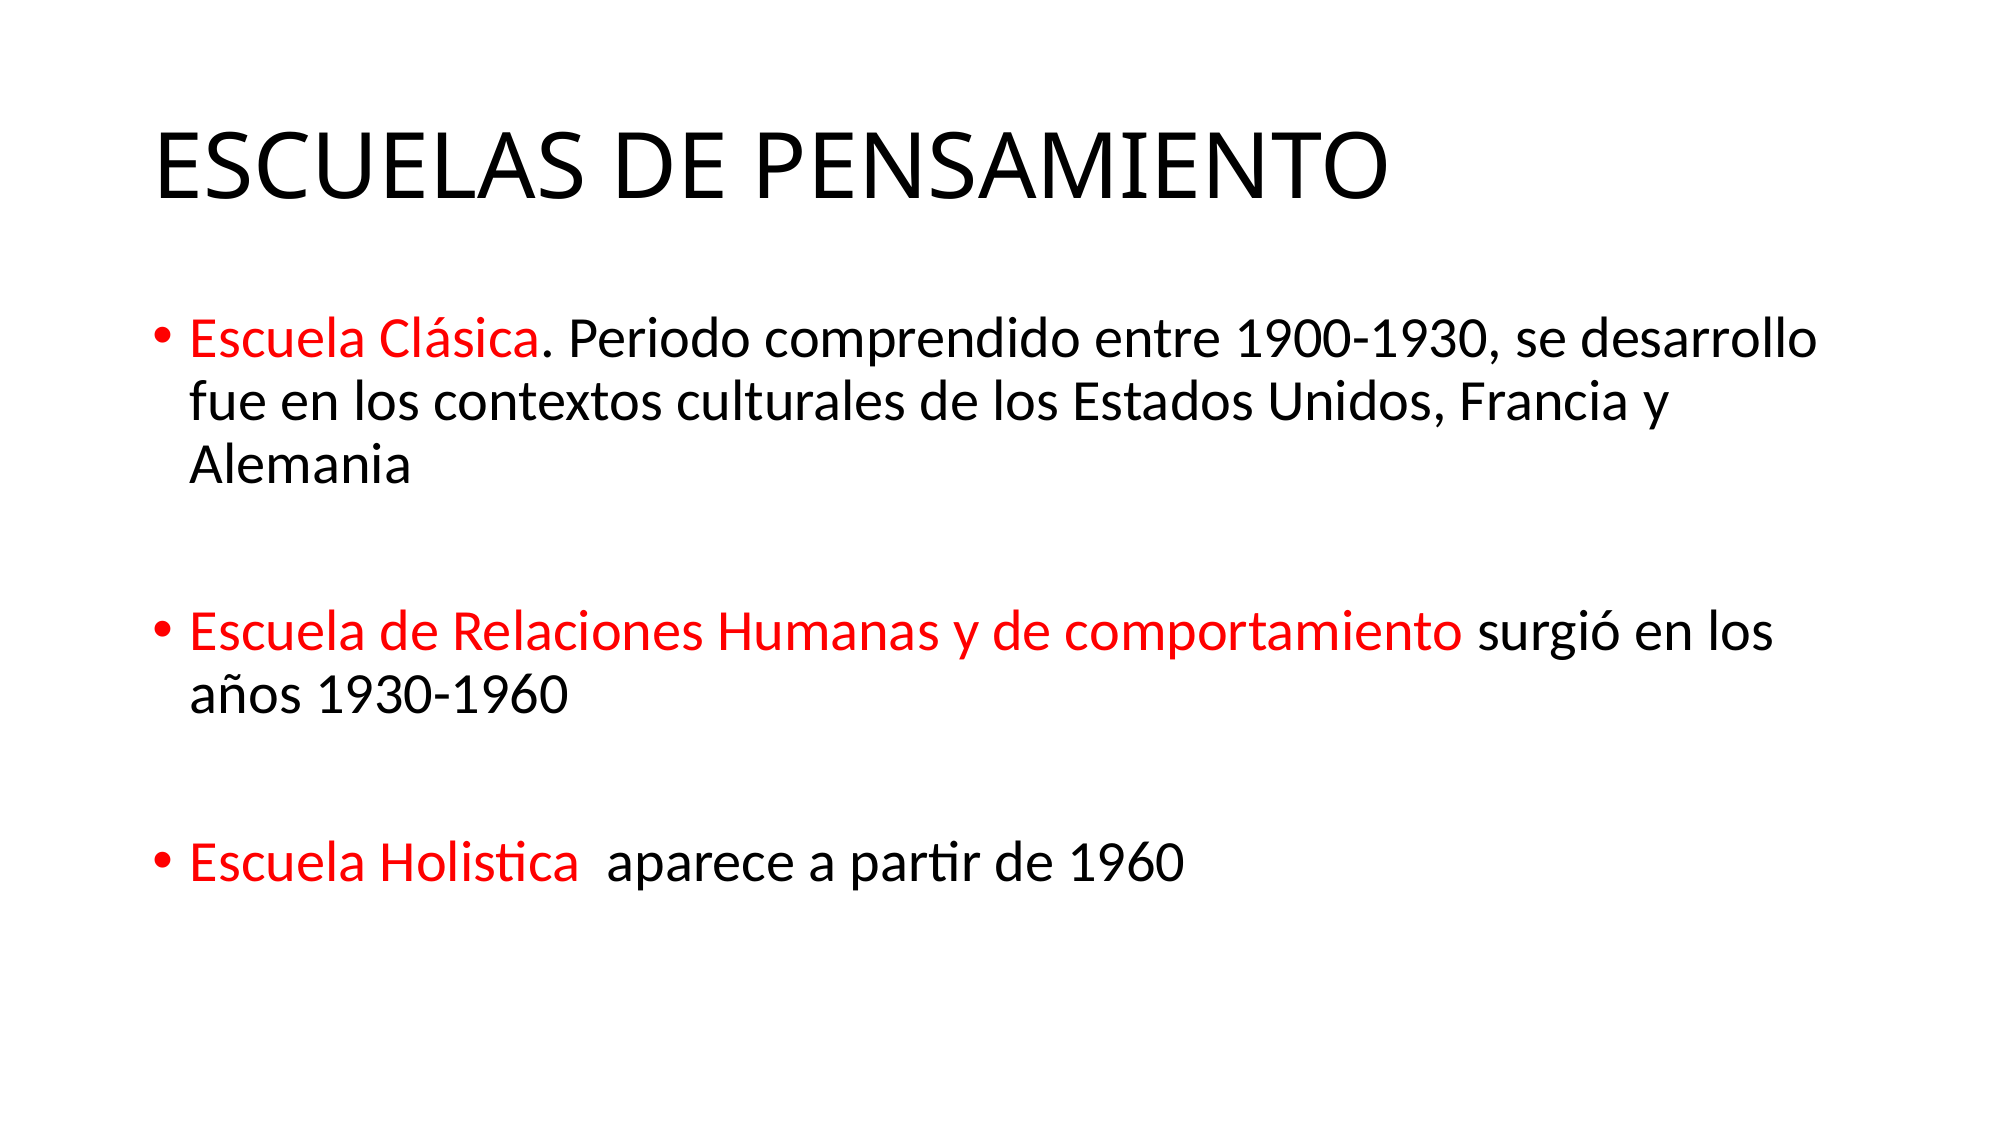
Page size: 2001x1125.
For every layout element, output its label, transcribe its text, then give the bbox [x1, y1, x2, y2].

title ESCUELAS DE PENSAMIENTO [137, 59, 1863, 278]
list Escuela Clásica. Periodo comprendido entre 1900-1930, se desarrollo fue en los contextos culturales de los Estados Unidos, Francia y Alemania Escuela de Relaciones Humanas y de comportamiento surgió en los años 1930-1960 Escuela Holistica aparece a partir de 1960 [137, 299, 1863, 1014]
